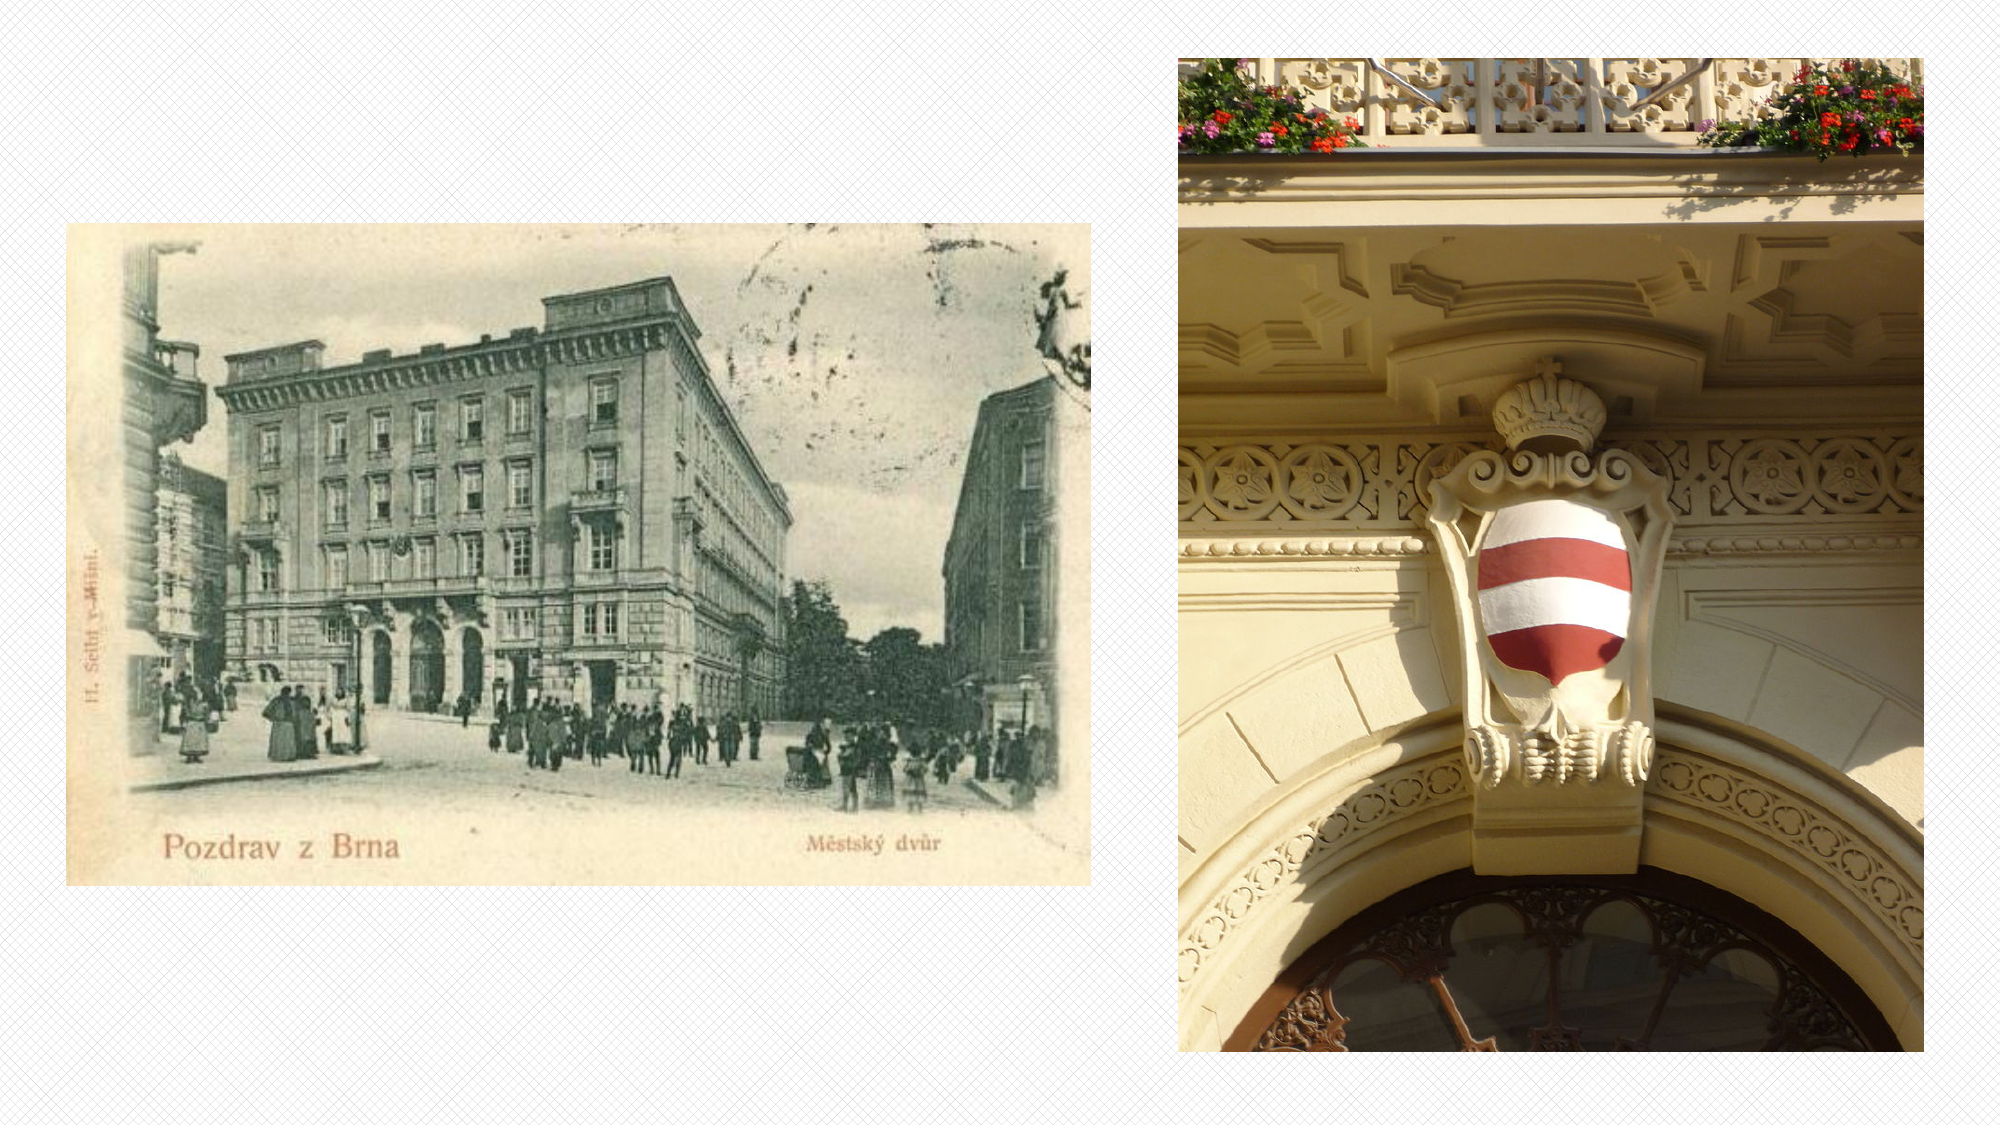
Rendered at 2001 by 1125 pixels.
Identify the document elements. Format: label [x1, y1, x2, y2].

picture [1178, 58, 1924, 1052]
picture [66, 223, 1091, 886]
